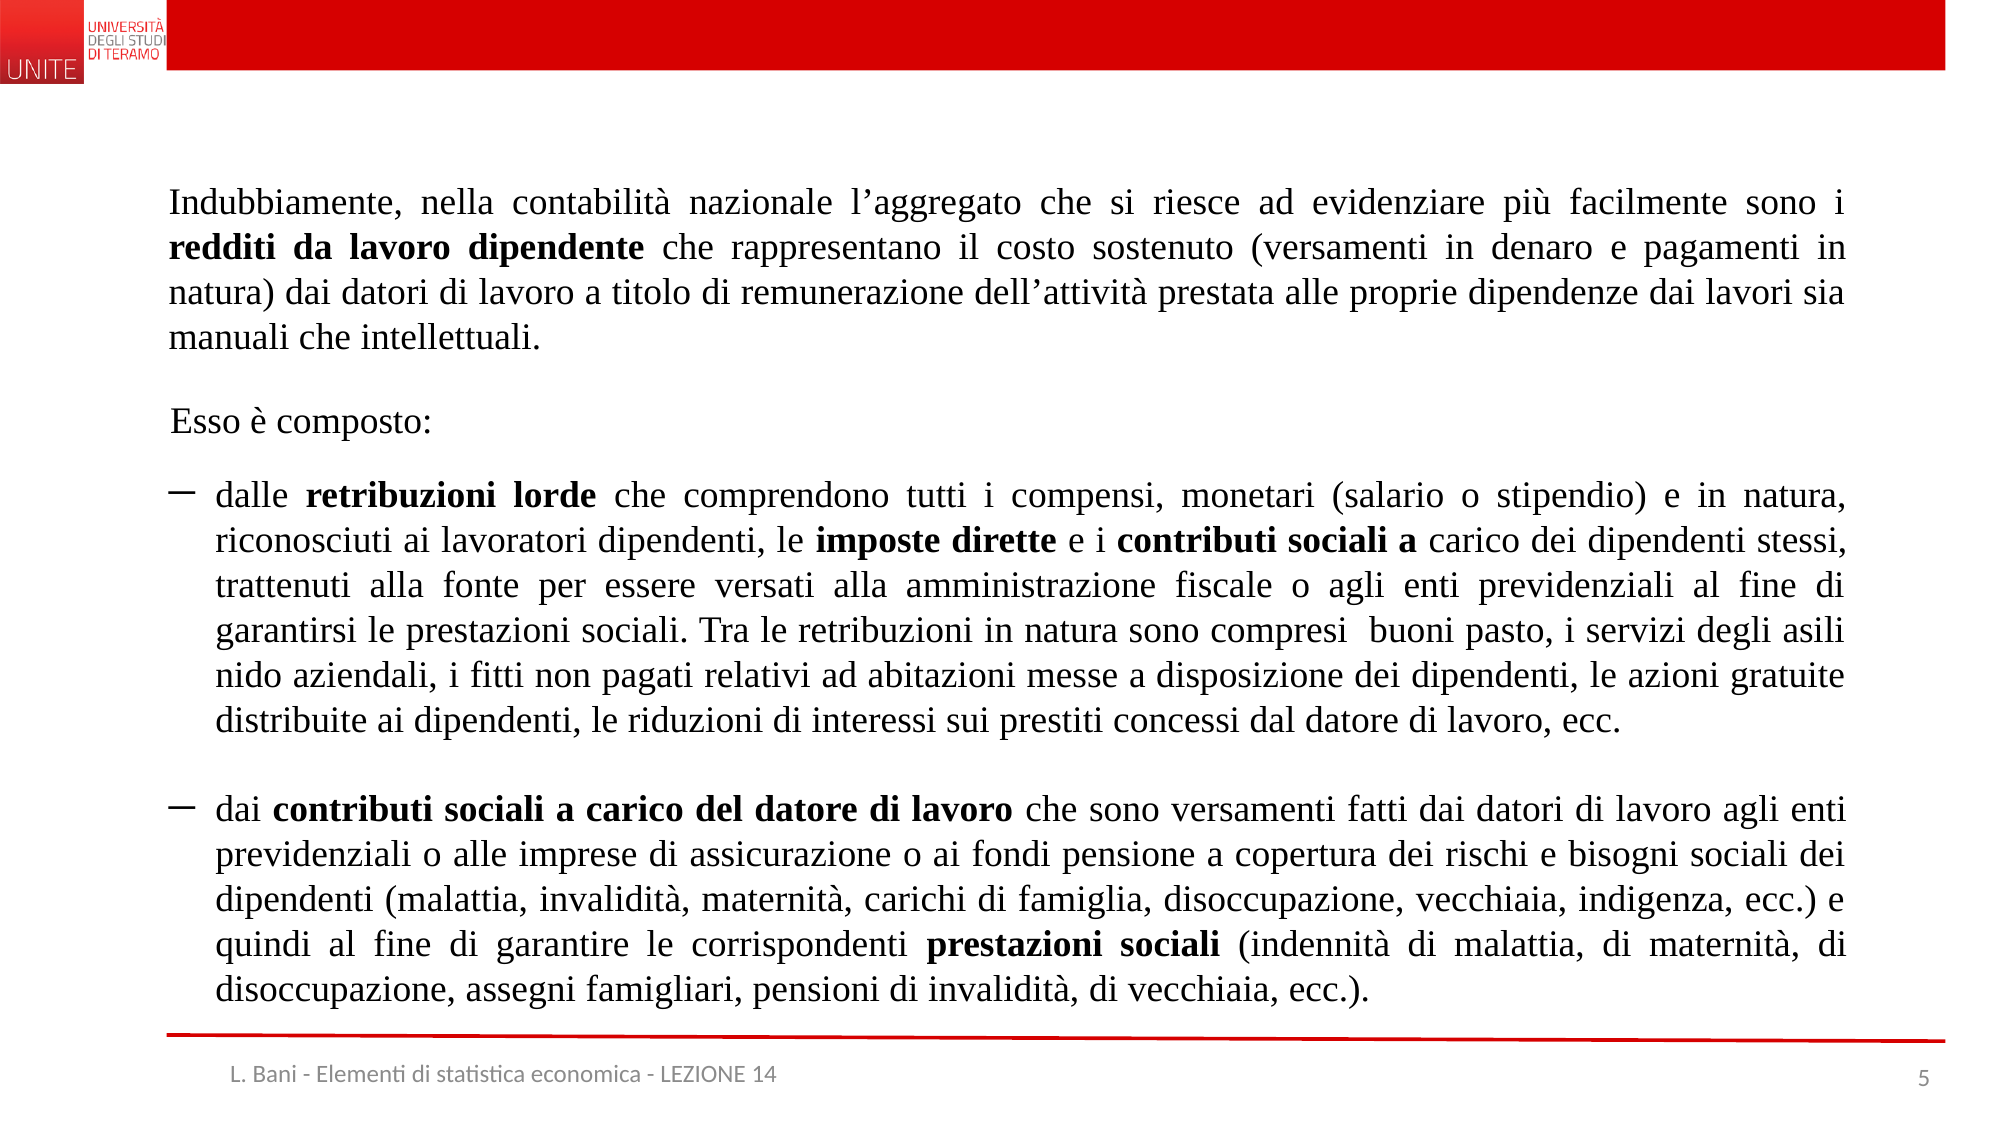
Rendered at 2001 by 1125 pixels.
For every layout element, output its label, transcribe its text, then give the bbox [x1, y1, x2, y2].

text_box Indubbiamente, nella contabilità nazionale l’aggregato che si riesce ad evidenziare più facilmente sono i redditi da lavoro dipendente che rappresentano il costo sostenuto (versamenti in denaro e pagamenti in natura) dai datori di lavoro a titolo di remunerazione dell’attività prestata alle proprie dipendenze dai lavori sia manuali che intellettuali. [153, 169, 1863, 365]
text_box dalle retribuzioni lorde che comprendono tutti i compensi, monetari (salario o stipendio) e in natura, riconosciuti ai lavoratori dipendenti, le imposte dirette e i contributi sociali a carico dei dipendenti stessi, trattenuti alla fonte per essere versati alla amministrazione fiscale o agli enti previdenziali al fine di garantirsi le prestazioni sociali. Tra le retribuzioni in natura sono compresi buoni pasto, i servizi degli asili nido aziendali, i fitti non pagati relativi ad abitazioni messe a disposizione dei dipendenti, le azioni gratuite distribuite ai dipendenti, le riduzioni di interessi sui prestiti concessi dal datore di lavoro, ecc. [153, 462, 1863, 748]
slide_number 5 [1495, 1046, 1946, 1106]
text_box Esso è composto: [155, 388, 448, 449]
footer L. Bani - Elementi di statistica economica - LEZIONE 14 [166, 1042, 842, 1103]
picture [0, 0, 167, 84]
text_box dai contributi sociali a carico del datore di lavoro che sono versamenti fatti dai datori di lavoro agli enti previdenziali o alle imprese di assicurazione o ai fondi pensione a copertura dei rischi e bisogni sociali dei dipendenti (malattia, invalidità, maternità, carichi di famiglia, disoccupazione, vecchiaia, indigenza, ecc.) e quindi al fine di garantire le corrispondenti prestazioni sociali (indennità di malattia, di maternità, di disoccupazione, assegni famigliari, pensioni di invalidità, di vecchiaia, ecc.). [153, 776, 1863, 1017]
